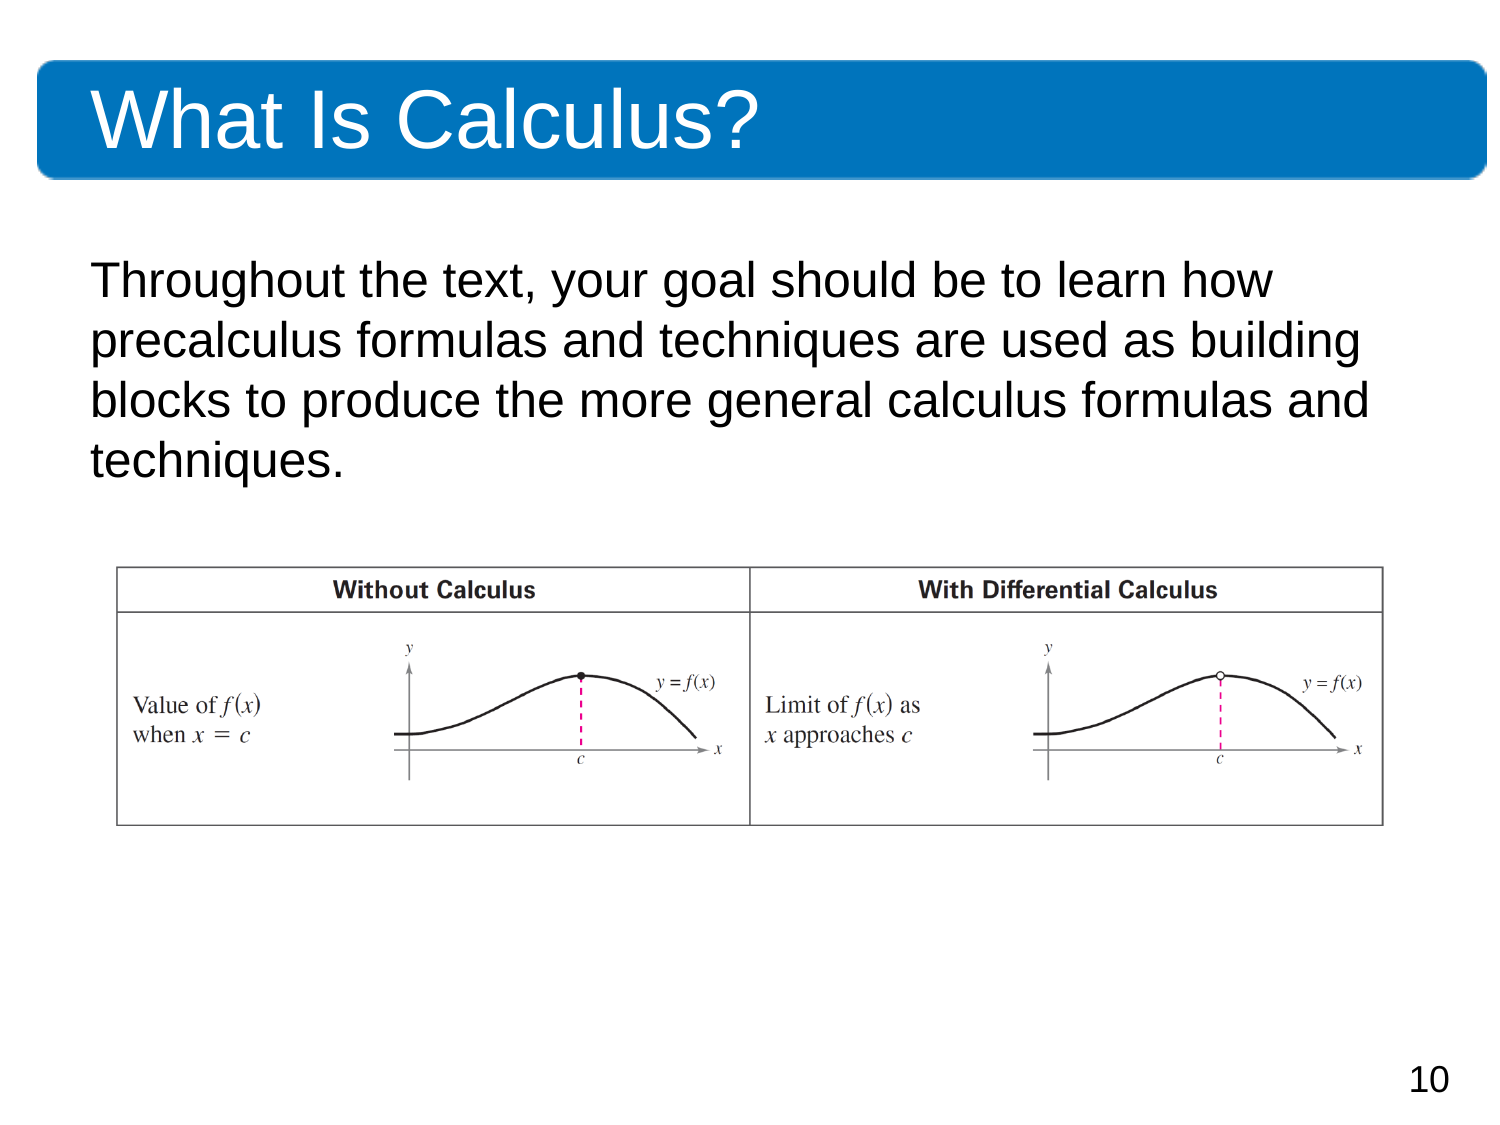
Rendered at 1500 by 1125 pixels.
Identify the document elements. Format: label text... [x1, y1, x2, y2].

list Throughout the text, your goal should be to learn how precalculus formulas and techniques are used as building blocks to produce the more general calculus formulas and techniques. [74, 239, 1438, 1076]
picture [112, 562, 1387, 826]
picture [37, 60, 1487, 180]
title What Is Calculus? [74, 56, 1439, 173]
